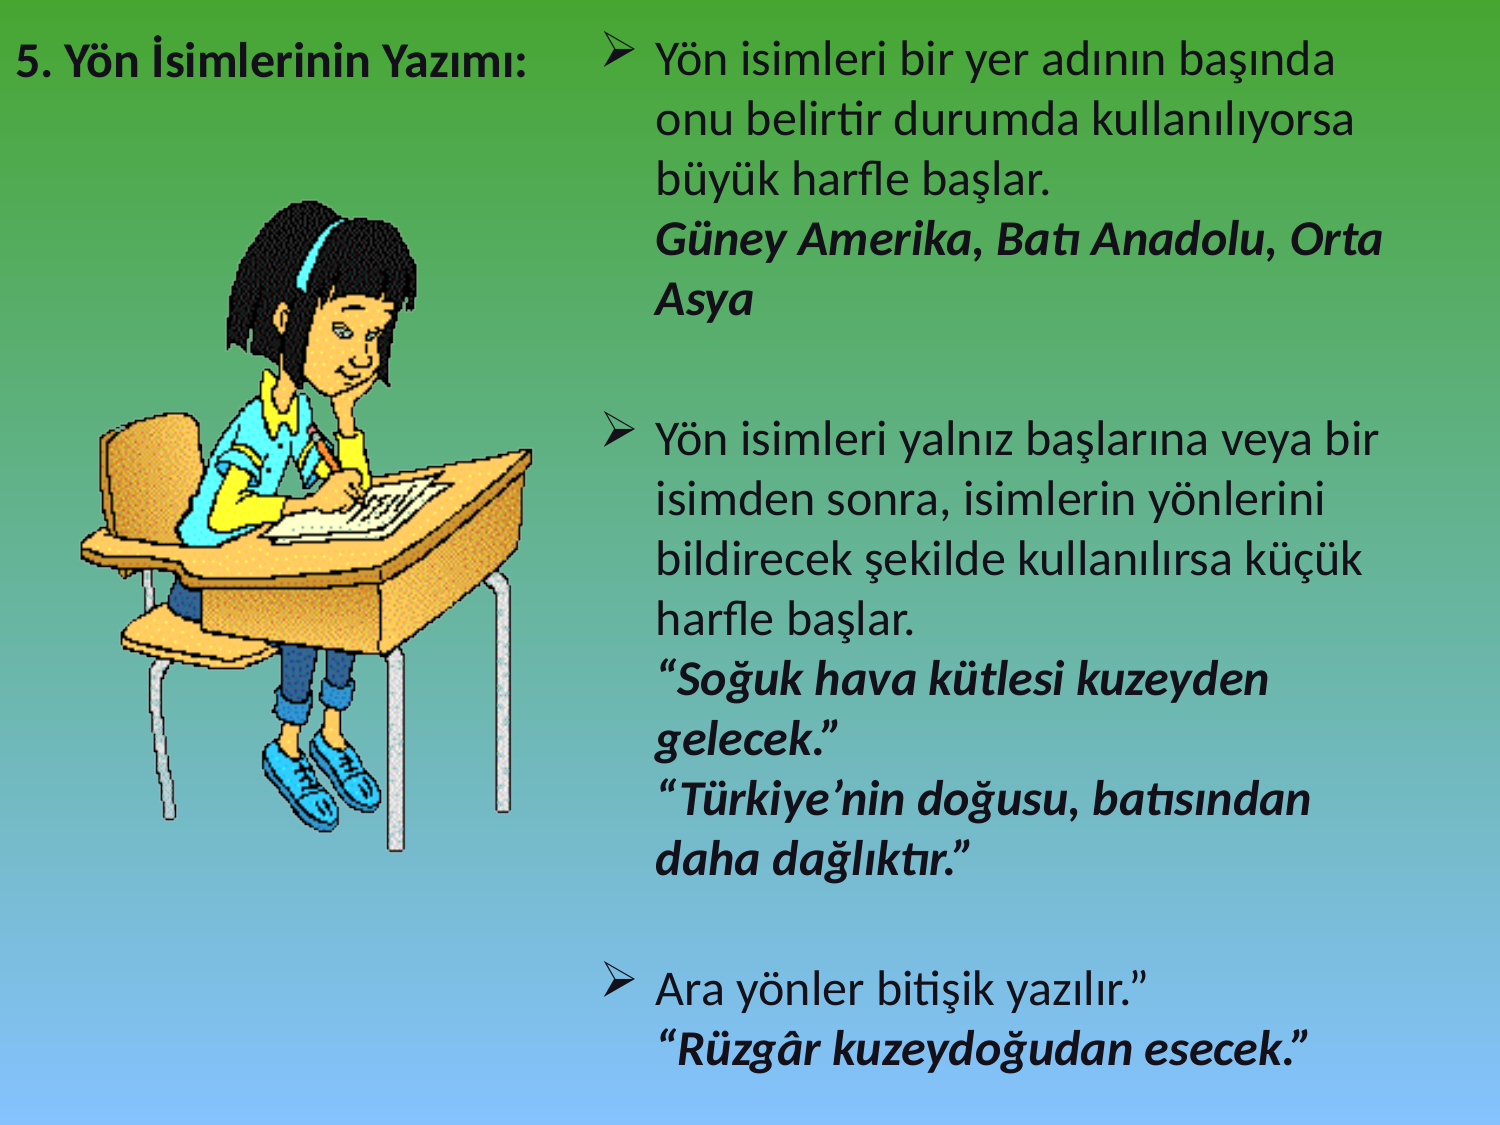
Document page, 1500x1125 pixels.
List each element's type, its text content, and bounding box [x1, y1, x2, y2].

list Yön isimleri bir yer adının başında onu belirtir durumda kullanılıyorsa büyük harfle başlar. Güney Amerika, Batı Anadolu, Orta Asya Yön isimleri yalnız başlarına veya bir isimden sonra, isimlerin yönlerini bildirecek şekilde kullanılırsa küçük harfle başlar. “Soğuk hava kütlesi kuzeyden gelecek.” “Türkiye’nin doğusu, batısından daha dağlıktır.” Ara yönler bitişik yazılır.” “Rüzgâr kuzeydoğudan esecek.” [584, 0, 1424, 909]
title 5. Yön İsimlerinin Yazımı: [0, 0, 569, 96]
picture [76, 196, 538, 858]
